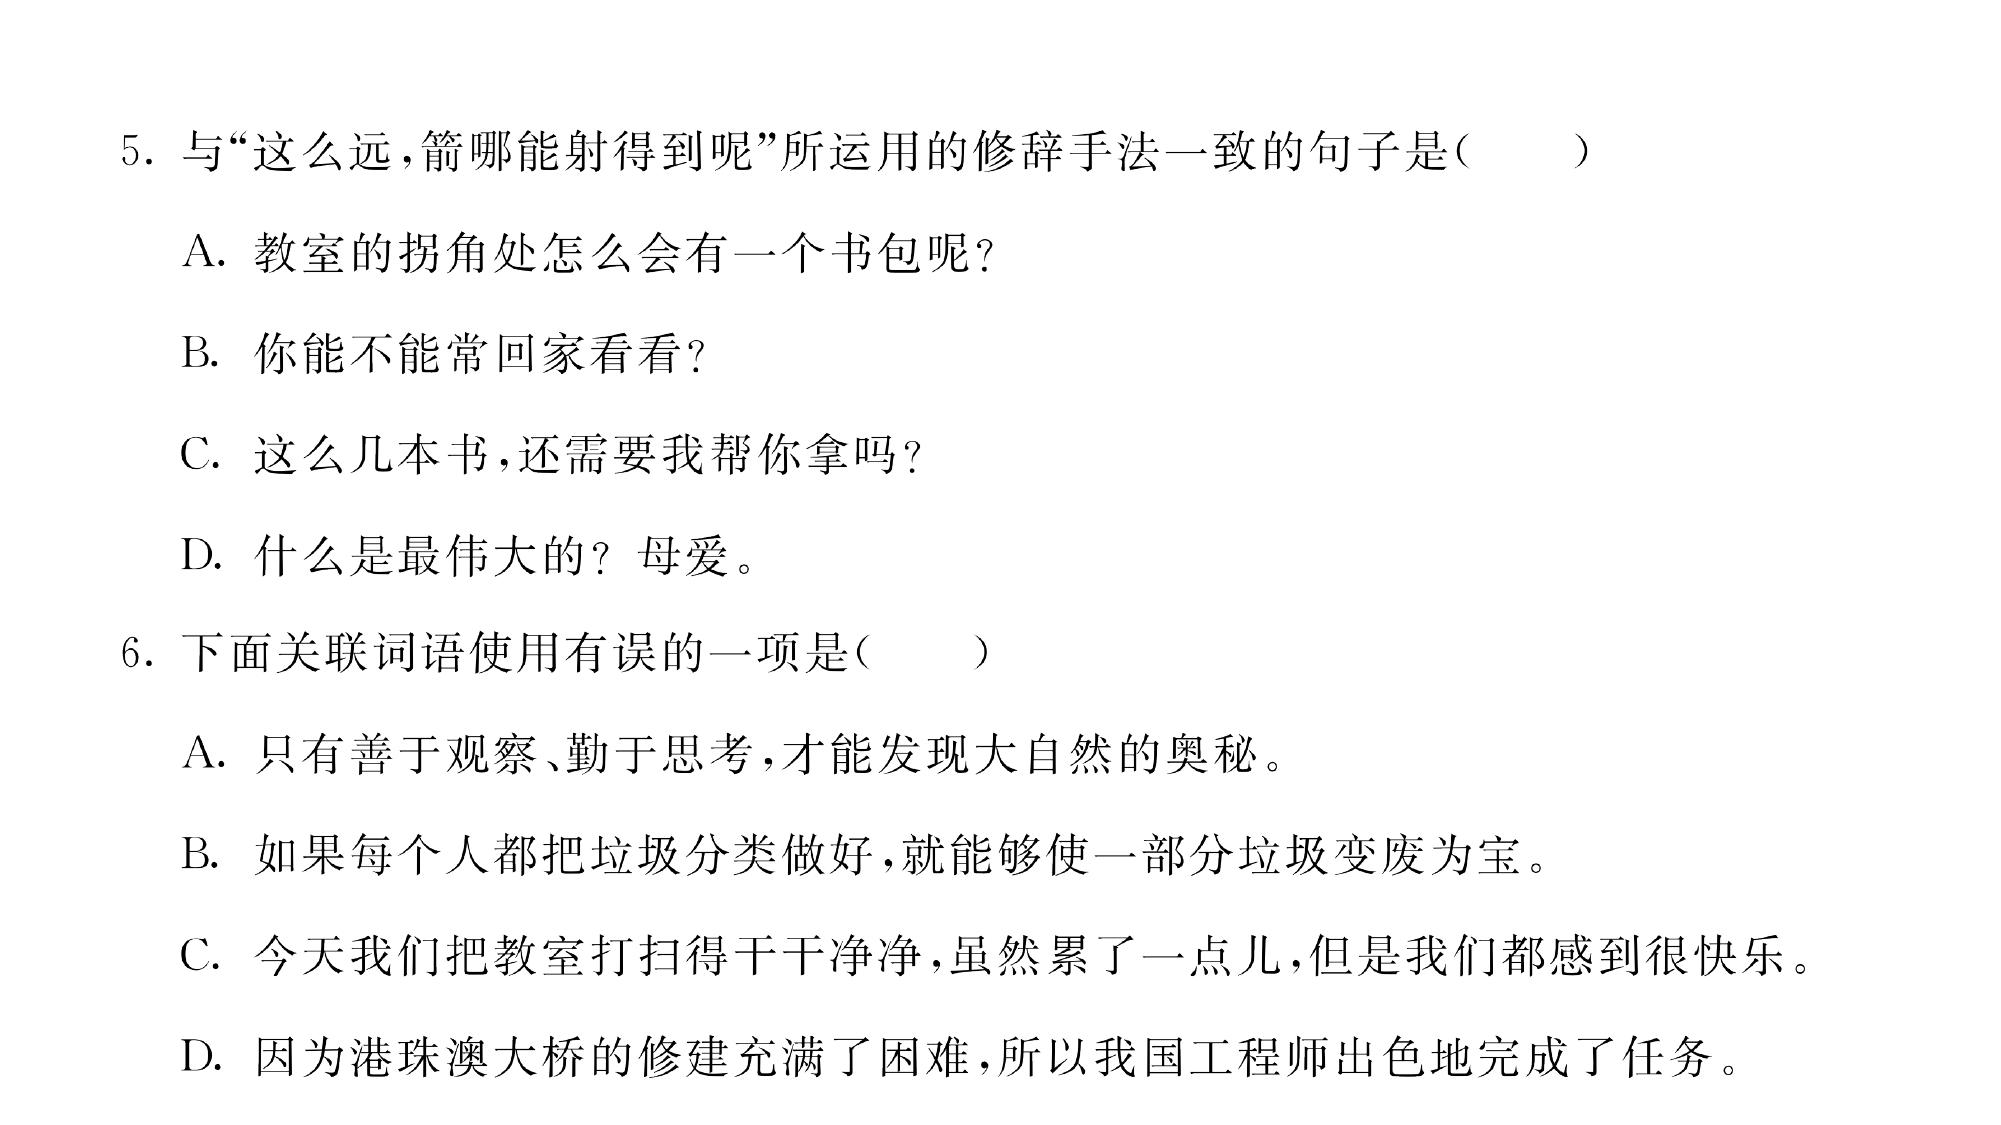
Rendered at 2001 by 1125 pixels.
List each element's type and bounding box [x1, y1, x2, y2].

picture [118, 118, 2000, 1123]
